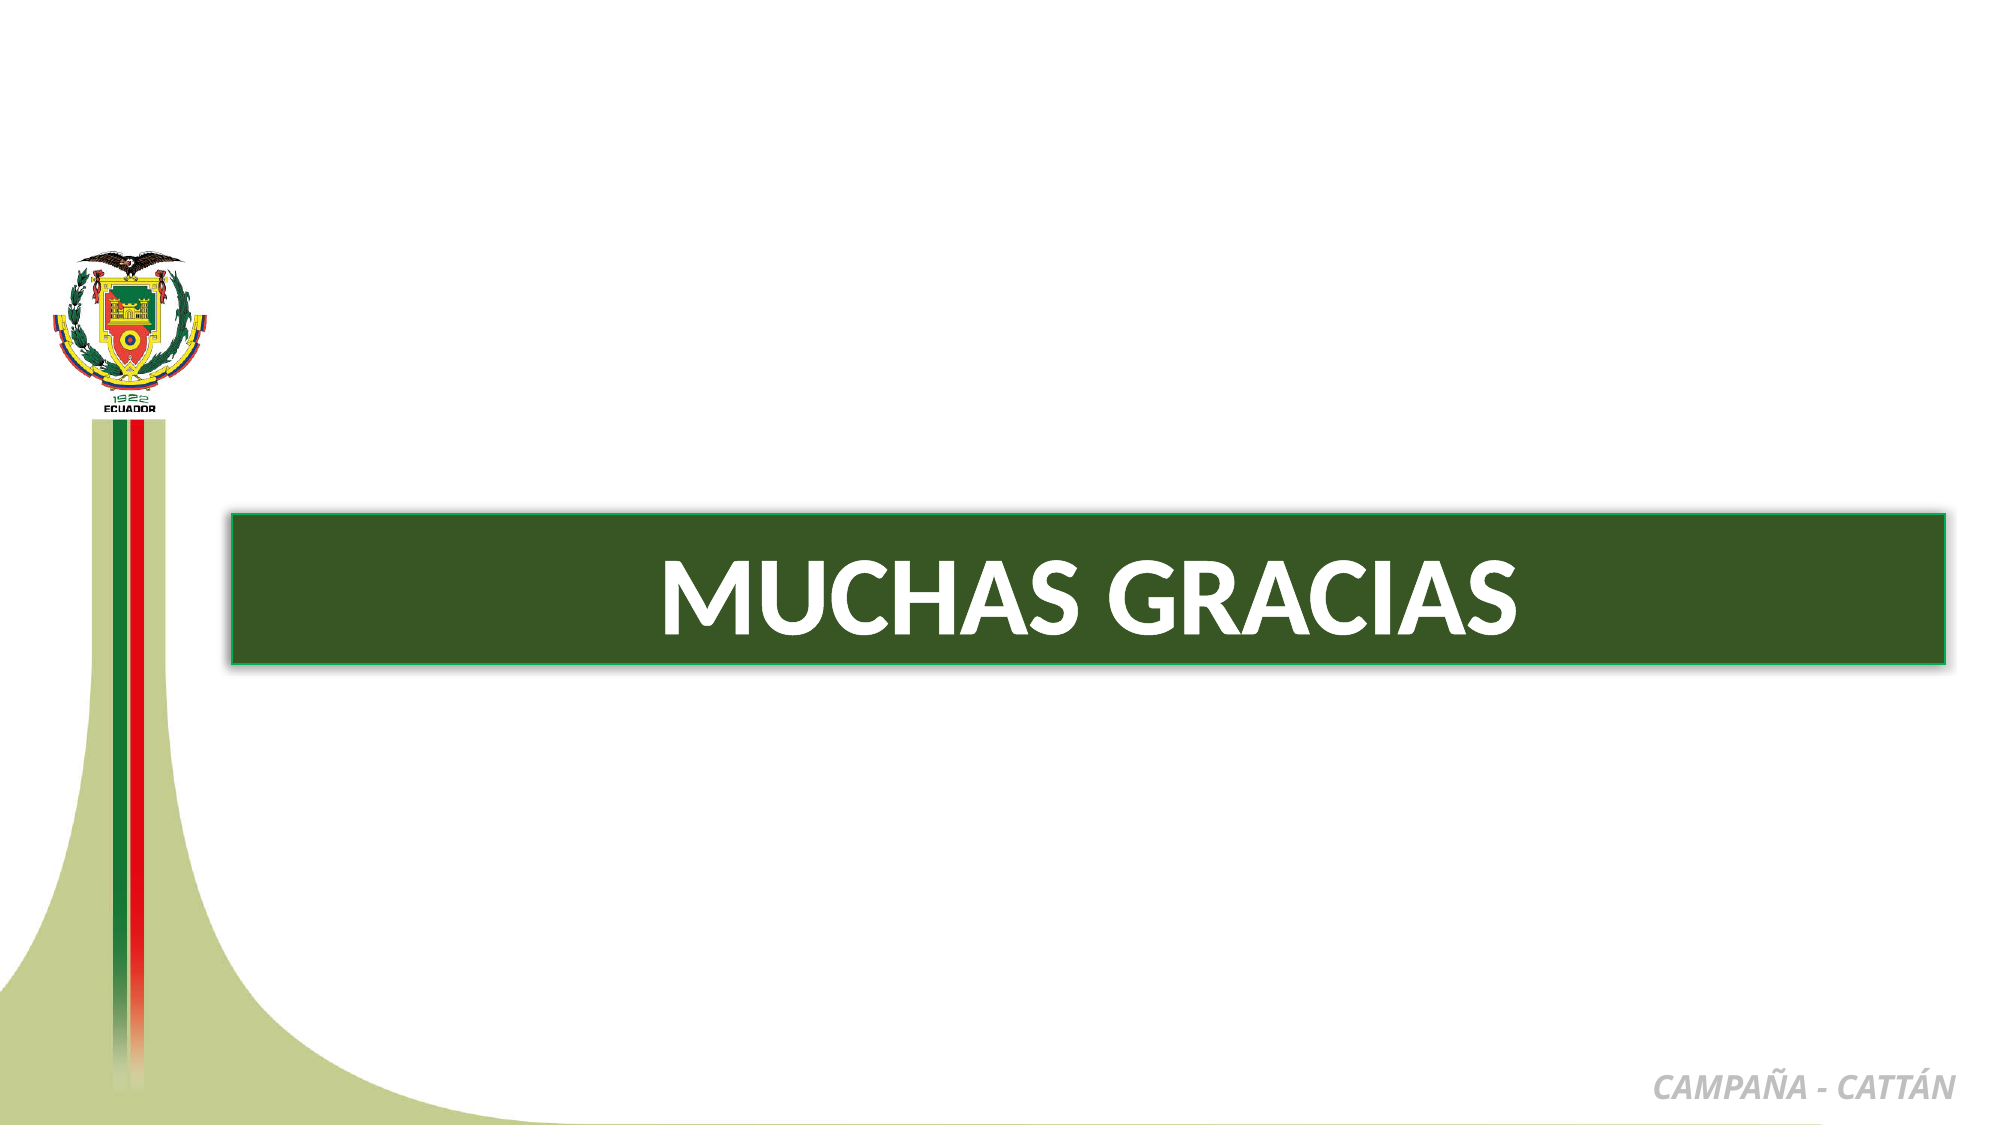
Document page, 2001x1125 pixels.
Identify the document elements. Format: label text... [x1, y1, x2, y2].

picture [0, 0, 2001, 1125]
text_box CAMPAÑA - CATTÁN [1637, 1058, 1972, 1114]
text_box MUCHAS GRACIAS [231, 513, 1946, 665]
